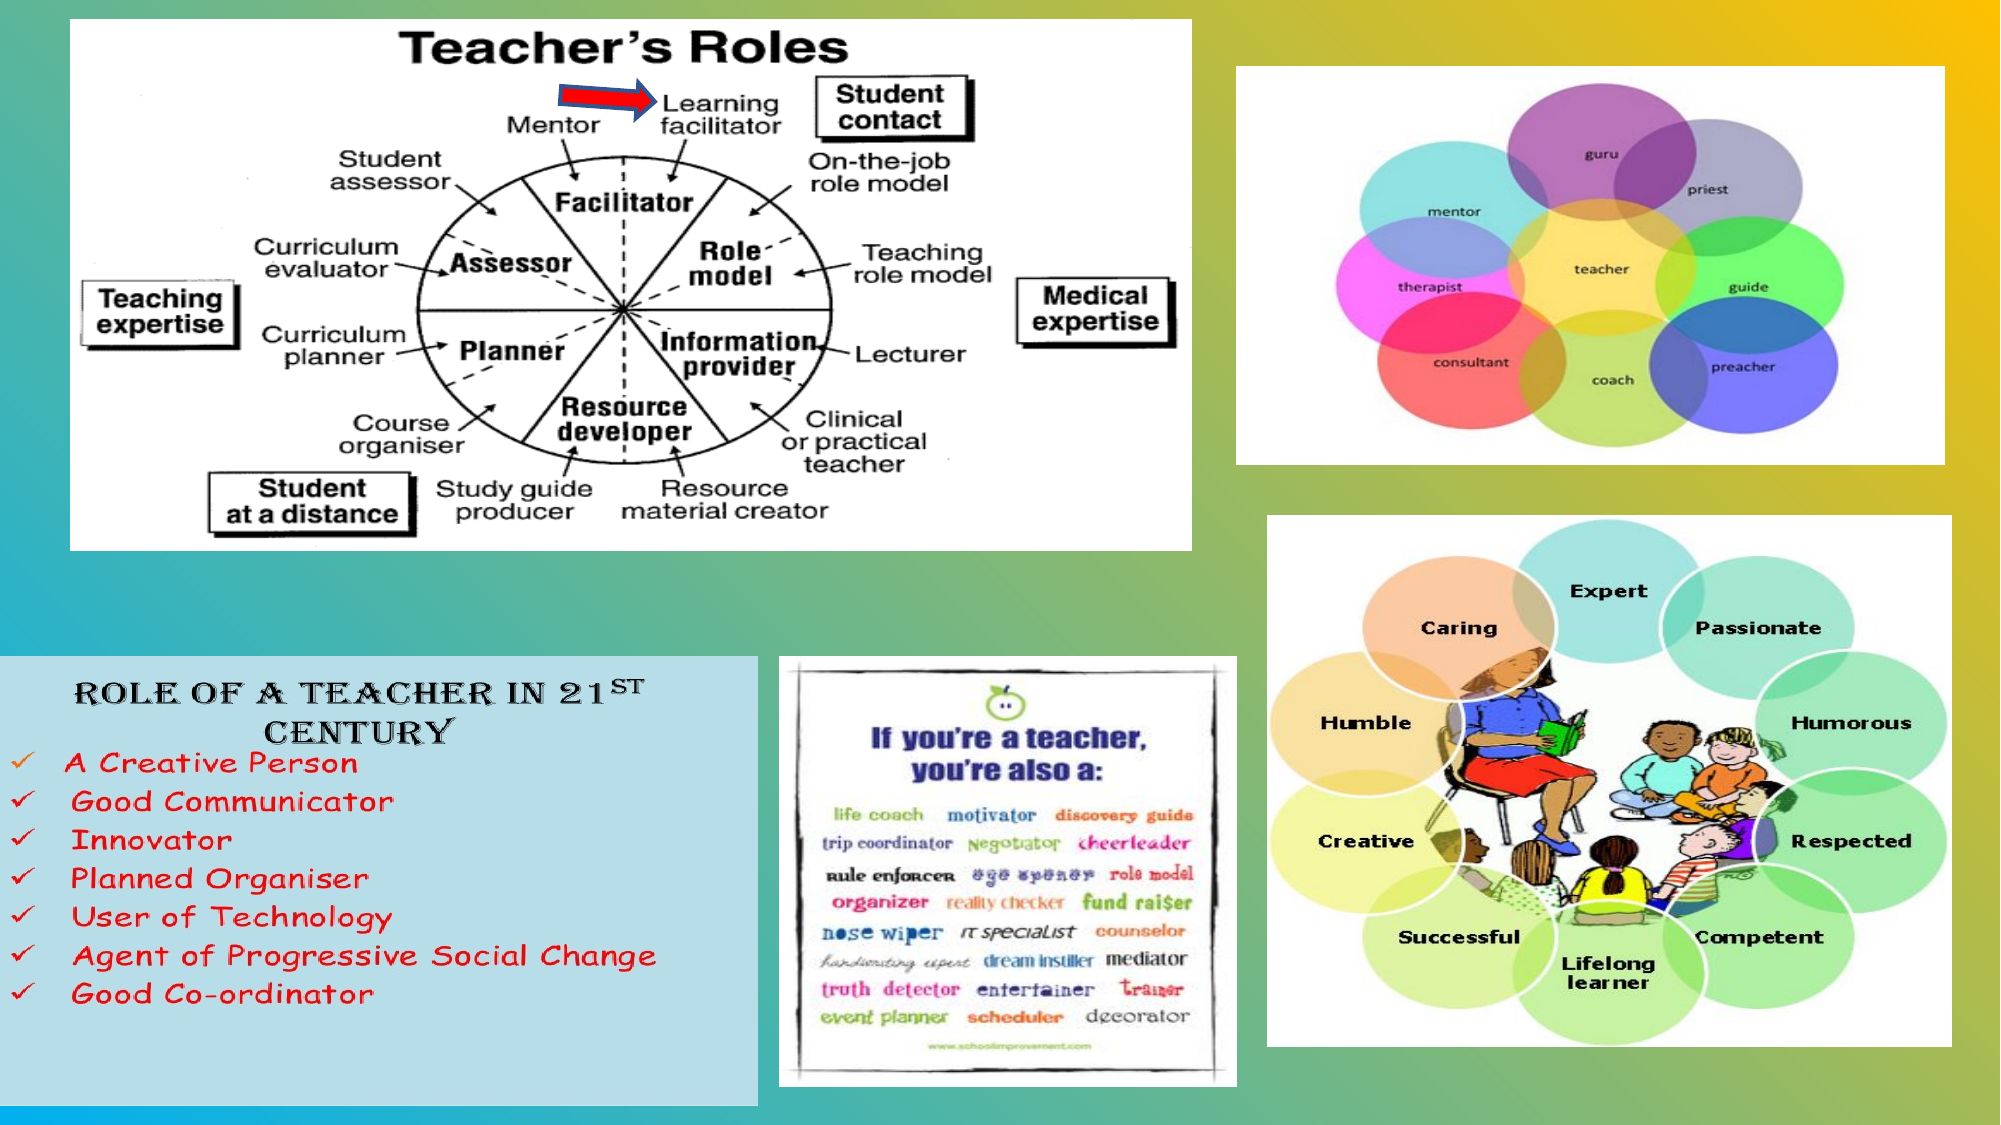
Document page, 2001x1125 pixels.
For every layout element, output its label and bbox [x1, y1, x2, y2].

picture [779, 656, 1237, 1087]
picture [70, 18, 1192, 551]
picture [1235, 66, 1946, 466]
picture [0, 656, 758, 1125]
picture [1267, 514, 1952, 1047]
